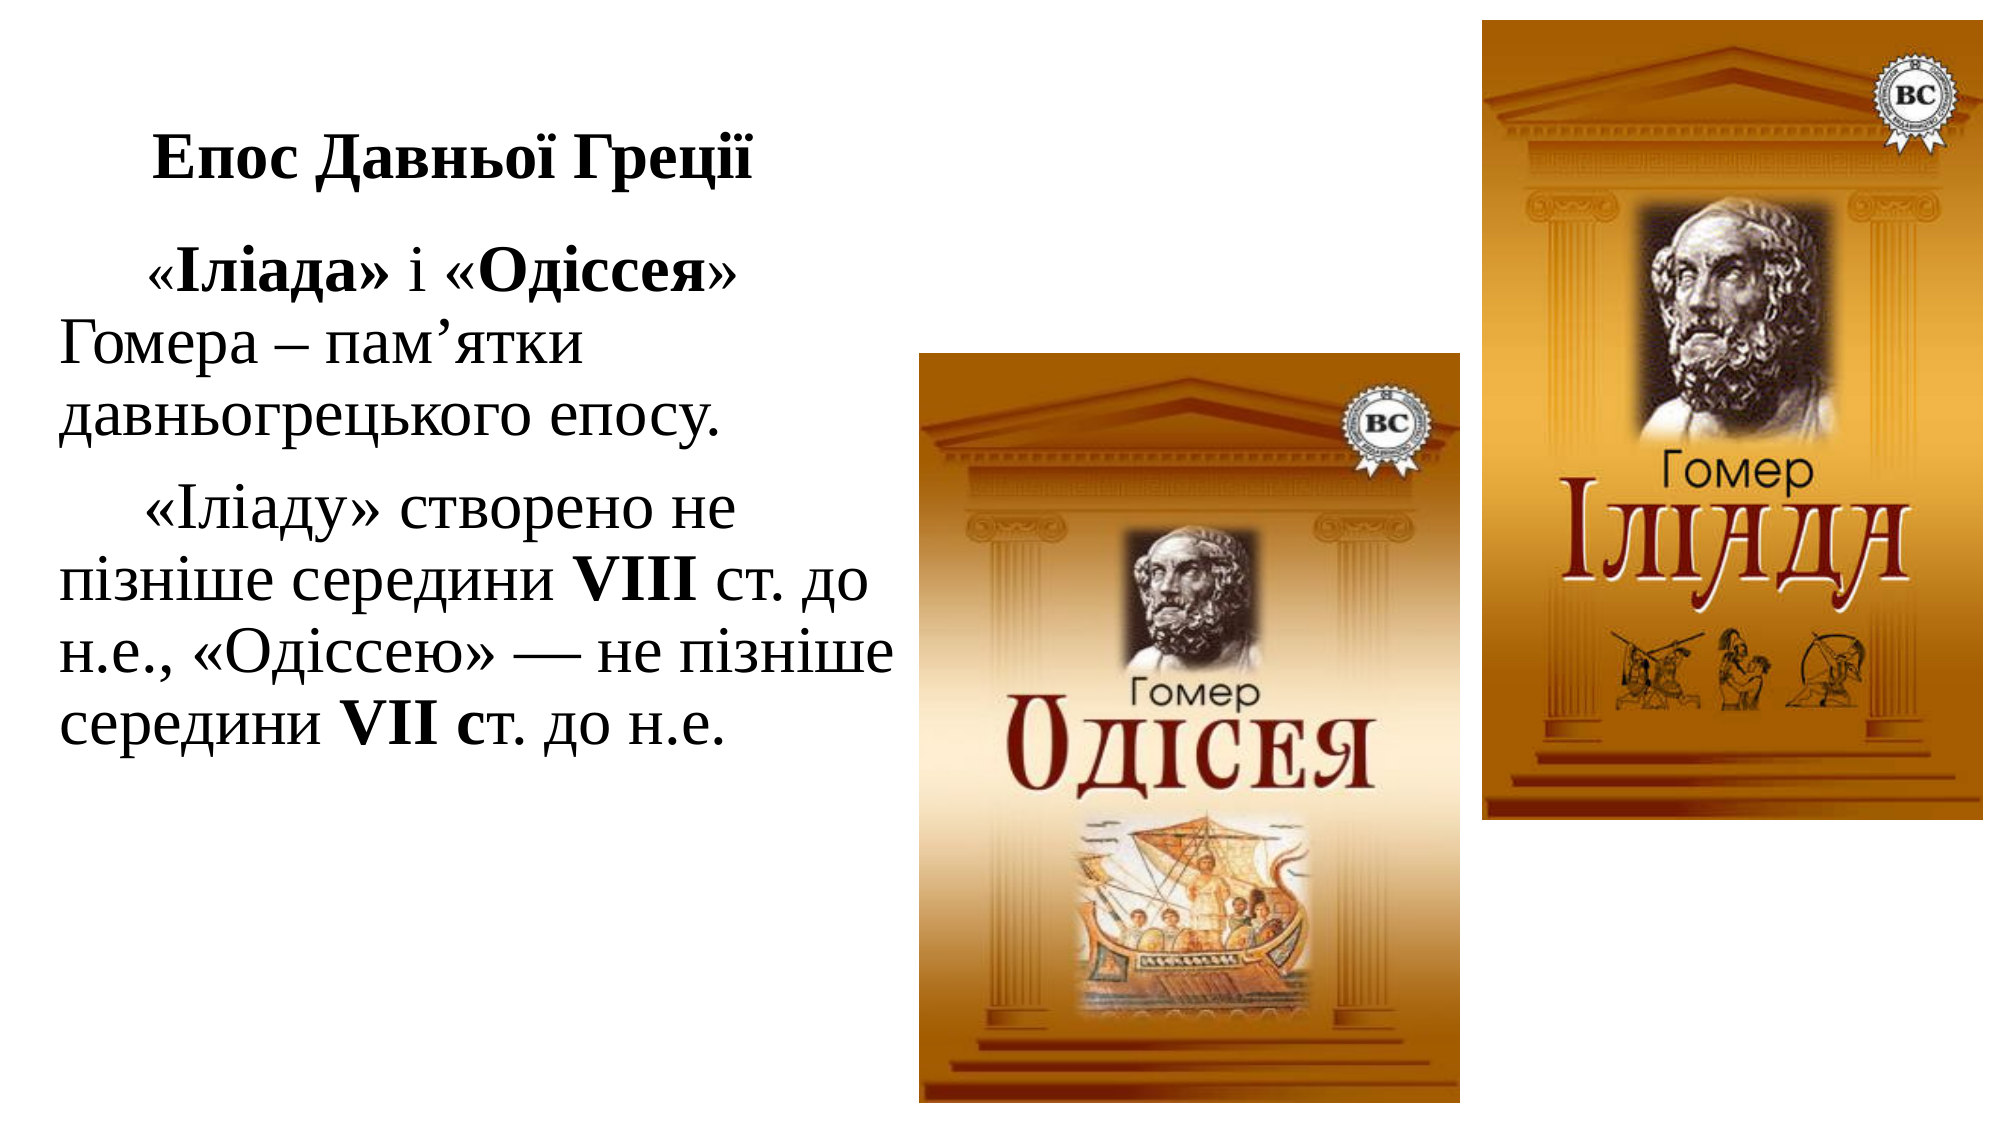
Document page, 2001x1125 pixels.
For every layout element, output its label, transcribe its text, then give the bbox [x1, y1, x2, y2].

list «Іліада» і «Одіссея» Гомера – пам’ятки давньогрецького епосу. «Іліаду» створено не пізніше середини VIII ст. до н.е., «Одіссею» — не пізніше середини VII ст. до н.е. [44, 226, 919, 963]
title Епос Давньої Греції [137, 75, 867, 201]
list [1482, 20, 1983, 820]
picture [918, 353, 1460, 1103]
